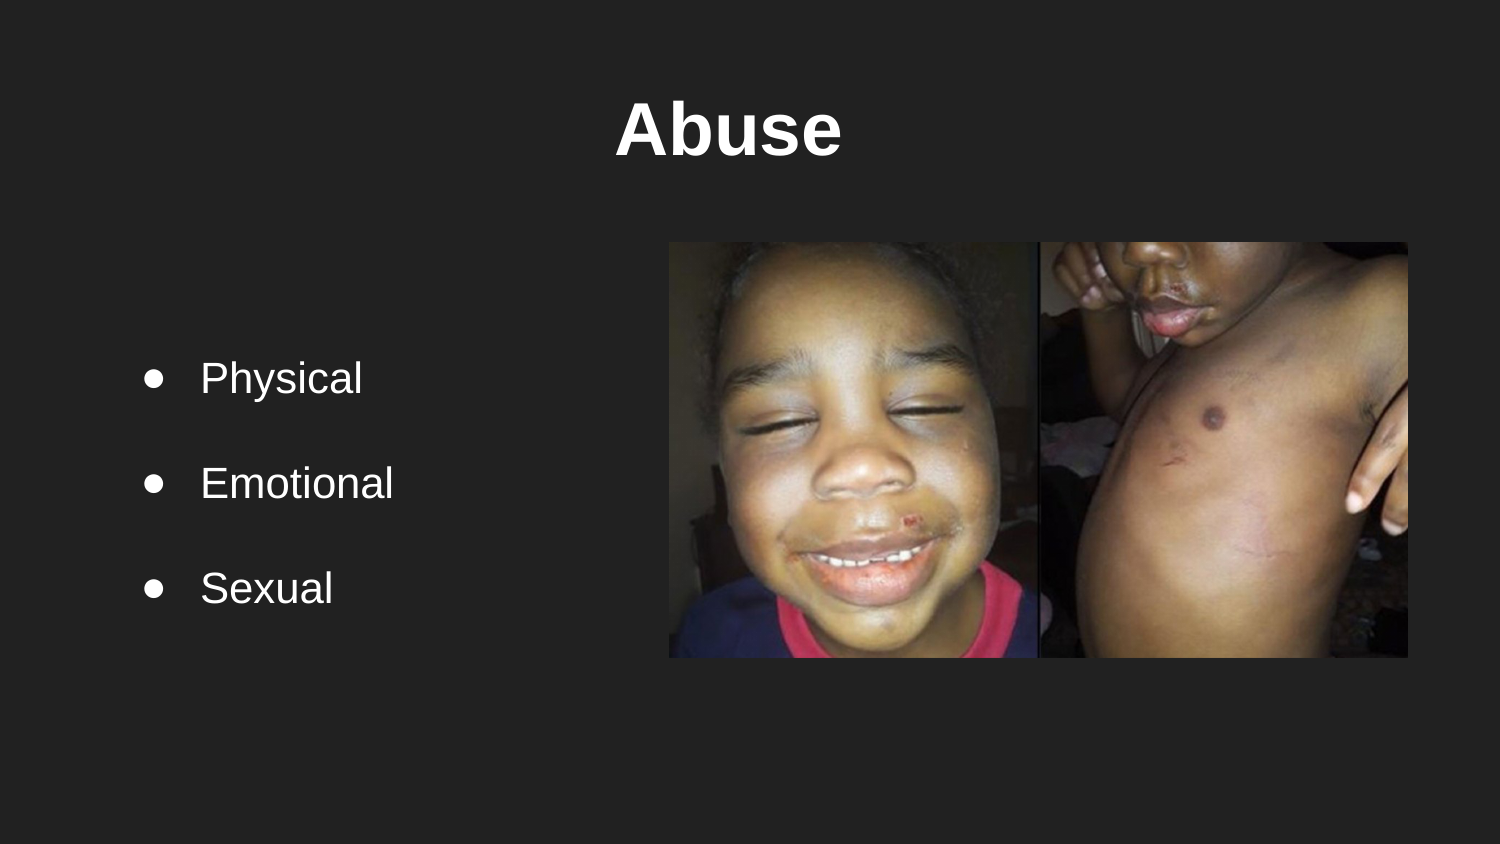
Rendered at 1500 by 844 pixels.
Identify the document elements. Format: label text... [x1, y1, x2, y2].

title Abuse [40, 56, 1439, 195]
picture [668, 242, 1408, 659]
text_box Physical Emotional Sexual [109, 282, 453, 694]
